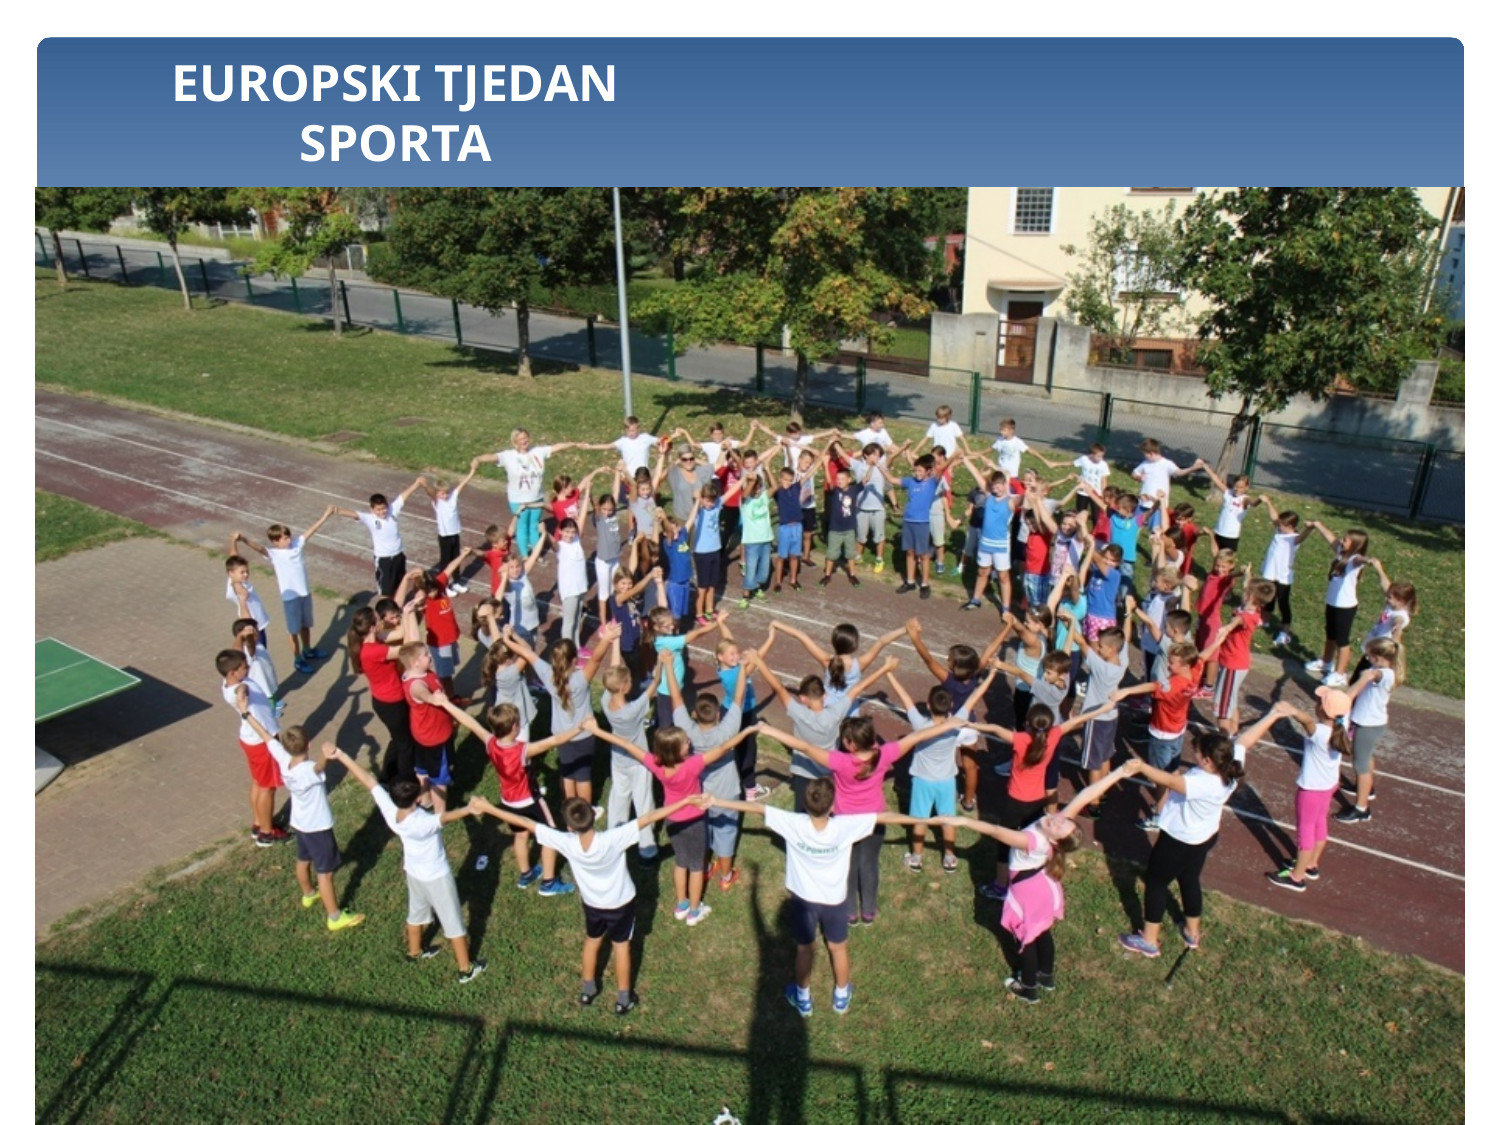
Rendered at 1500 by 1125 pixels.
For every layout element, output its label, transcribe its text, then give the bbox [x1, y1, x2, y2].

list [34, 187, 1466, 1125]
list EUROPSKI TJEDAN SPORTA [82, 93, 710, 184]
